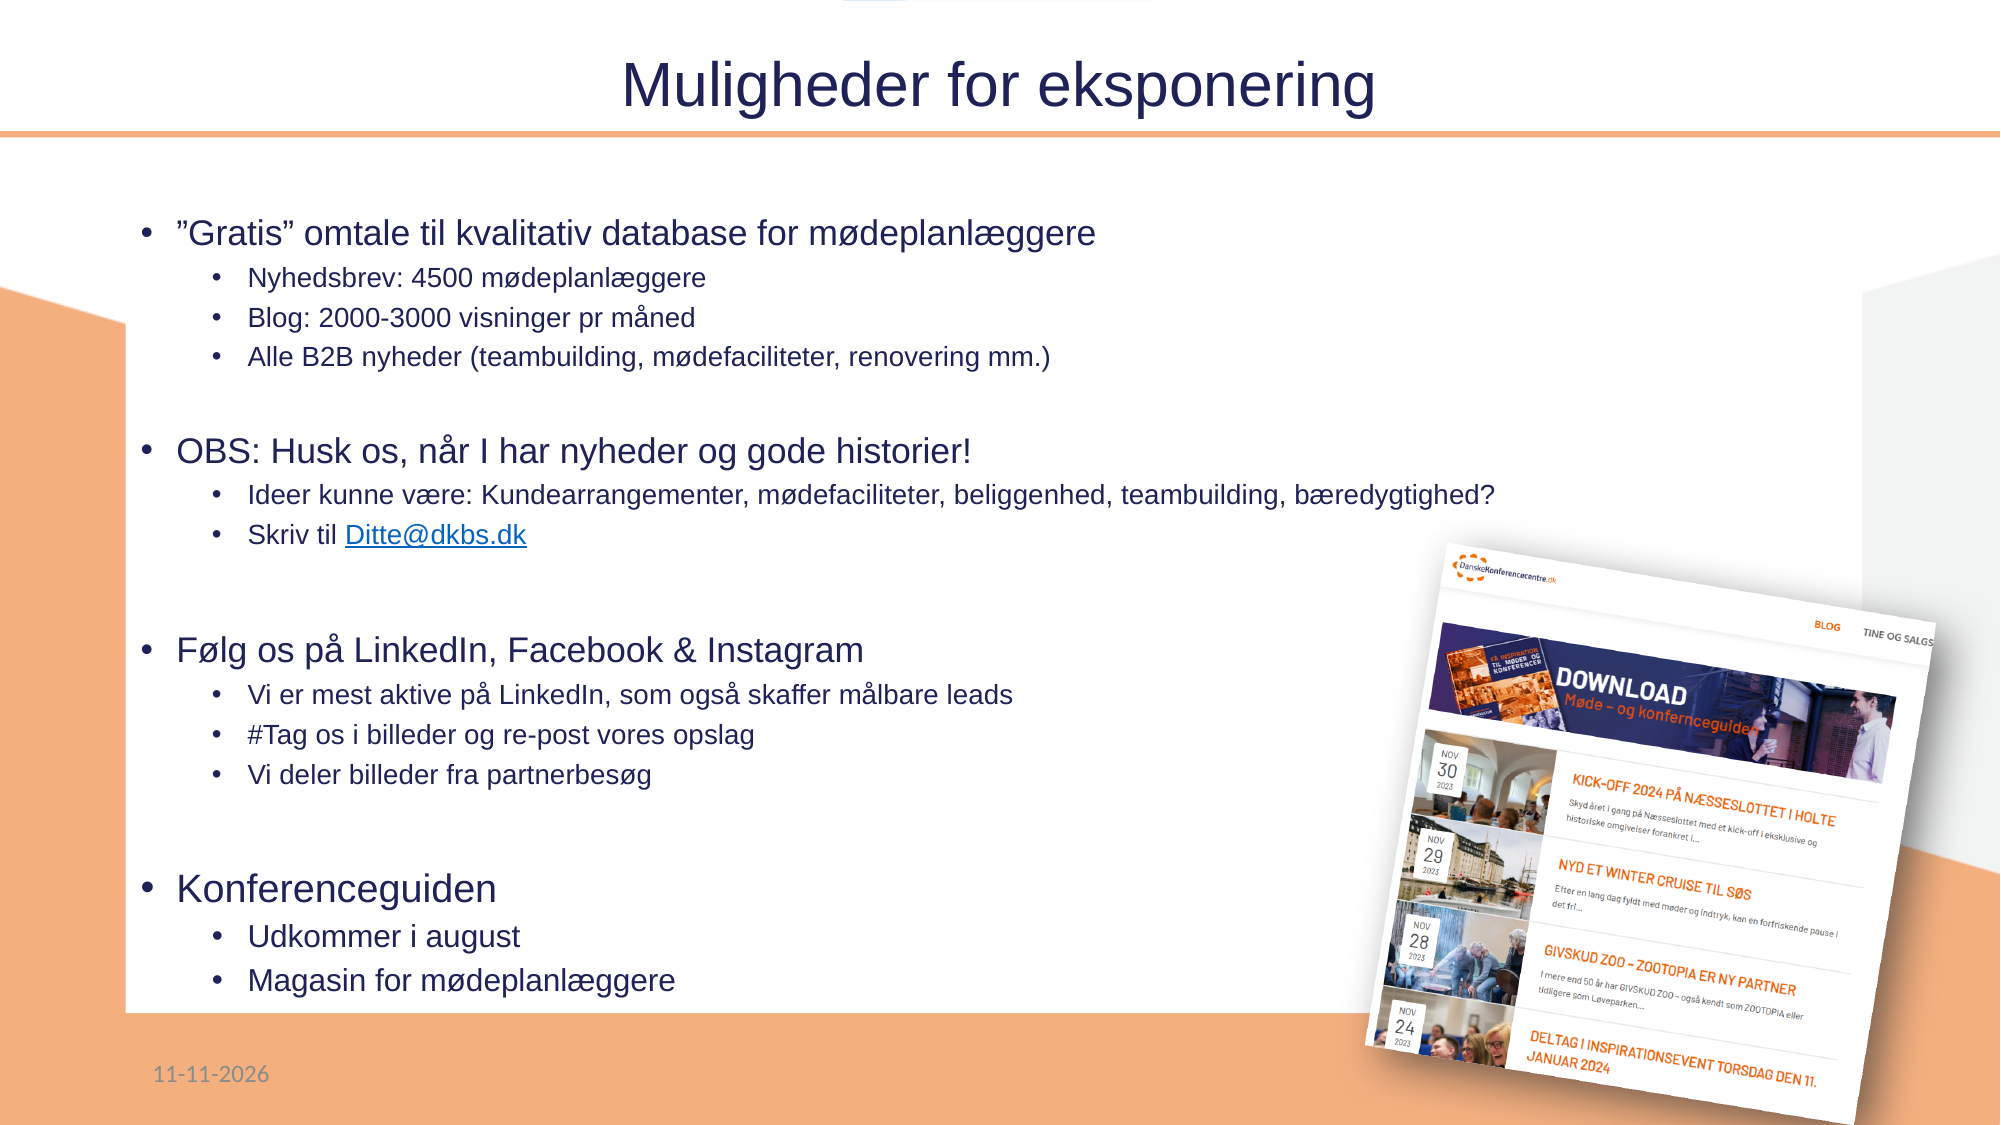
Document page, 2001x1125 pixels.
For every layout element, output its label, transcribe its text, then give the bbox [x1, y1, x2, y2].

title Muligheder for eksponering [137, 37, 1863, 131]
picture [1365, 544, 1936, 1125]
list ”Gratis” omtale til kvalitativ database for mødeplanlæggere Nyhedsbrev: 4500 mødeplanlæggere Blog: 2000-3000 visninger pr måned Alle B2B nyheder (teambuilding, mødefaciliteter, renovering mm.) OBS: Husk os, når I har nyheder og gode historier! Ideer kunne være: Kundearrangementer, mødefaciliteter, beliggenhed, teambuilding, bæredygtighed? Skriv til Ditte@dkbs.dk Følg os på LinkedIn, Facebook & Instagram Vi er mest aktive på LinkedIn, som også skaffer målbare leads #Tag os i billeder og re-post vores opslag Vi deler billeder fra partnerbesøg Konferenceguiden Udkommer i august Magasin for mødeplanlæggere [125, 207, 1863, 1014]
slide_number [137, 1042, 588, 1103]
slide_number 8 [1412, 1099, 1432, 1103]
